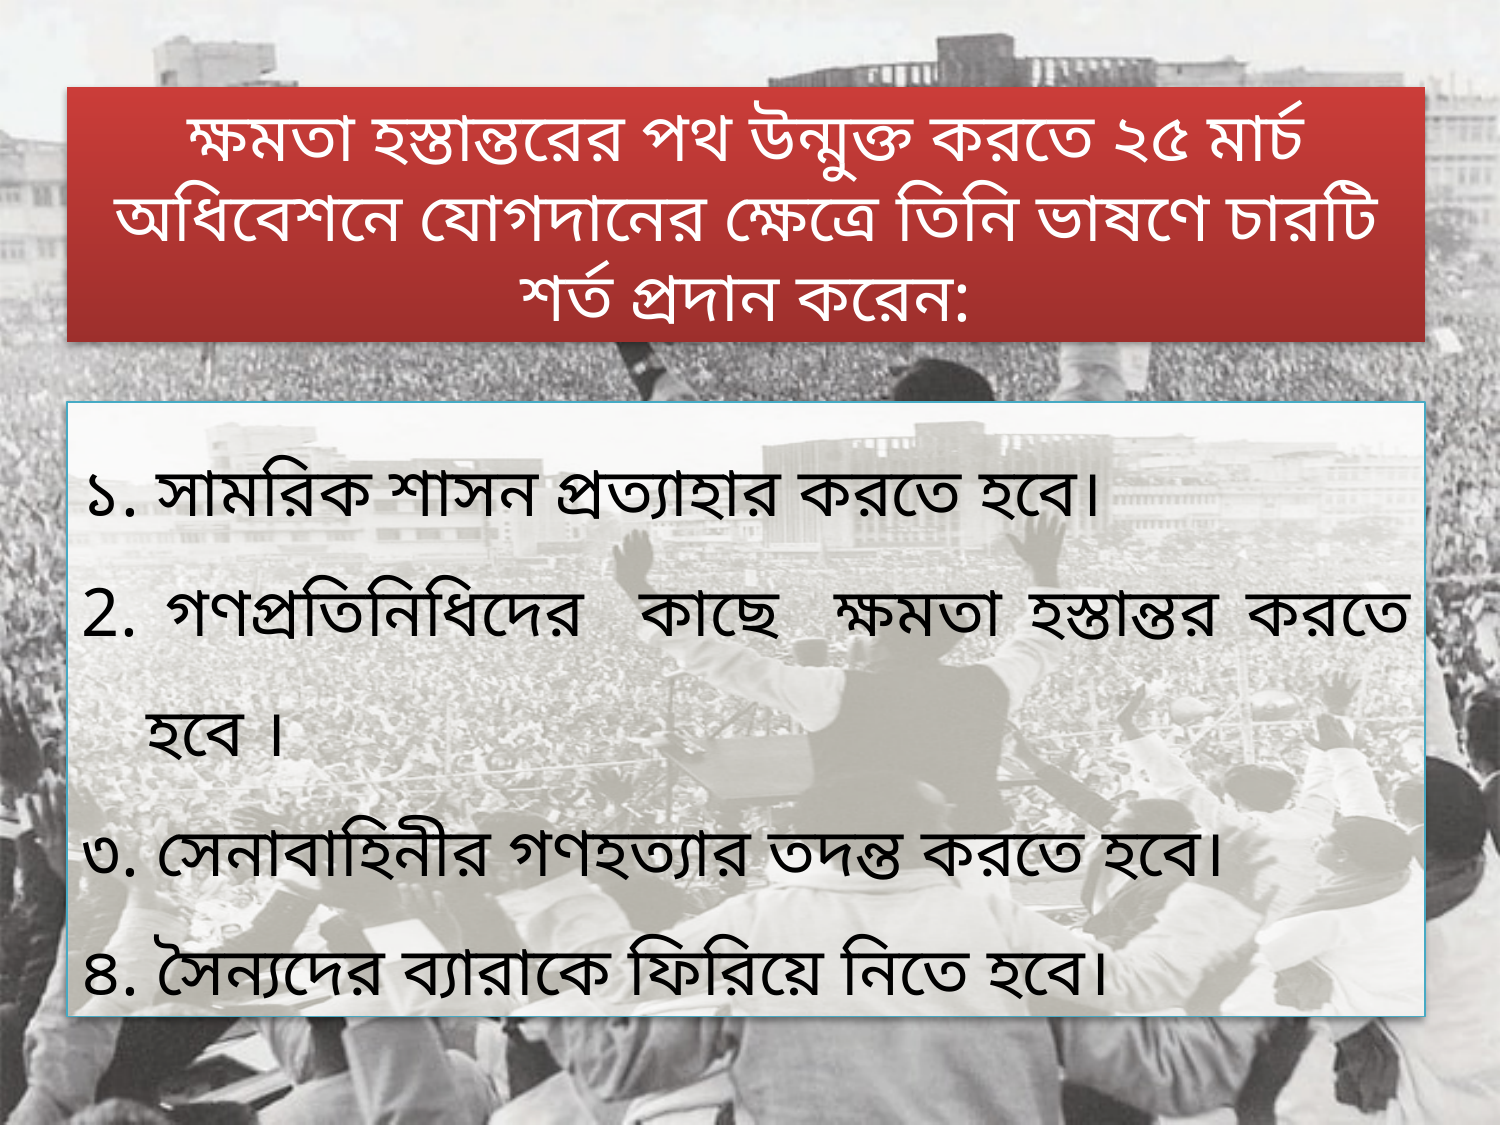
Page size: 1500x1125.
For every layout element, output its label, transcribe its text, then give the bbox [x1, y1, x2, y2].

text_box ক্ষমতা হস্তান্তরের পথ উন্মুক্ত করতে ২৫ মার্চ অধিবেশনে যোগদানের ক্ষেত্রে তিনি ভাষণে চারটি শর্ত প্রদান করেন: [67, 87, 1425, 342]
text_box ১. সামরিক শাসন প্রত্যাহার করতে হবে। 2. গণপ্রতিনিধিদের কাছে ক্ষমতা হস্তান্তর করতে হবে । ৩. সেনাবাহিনীর গণহত্যার তদন্ত করতে হবে। ৪. সৈন্যদের ব্যারাকে ফিরিয়ে নিতে হবে। [66, 401, 1426, 1017]
